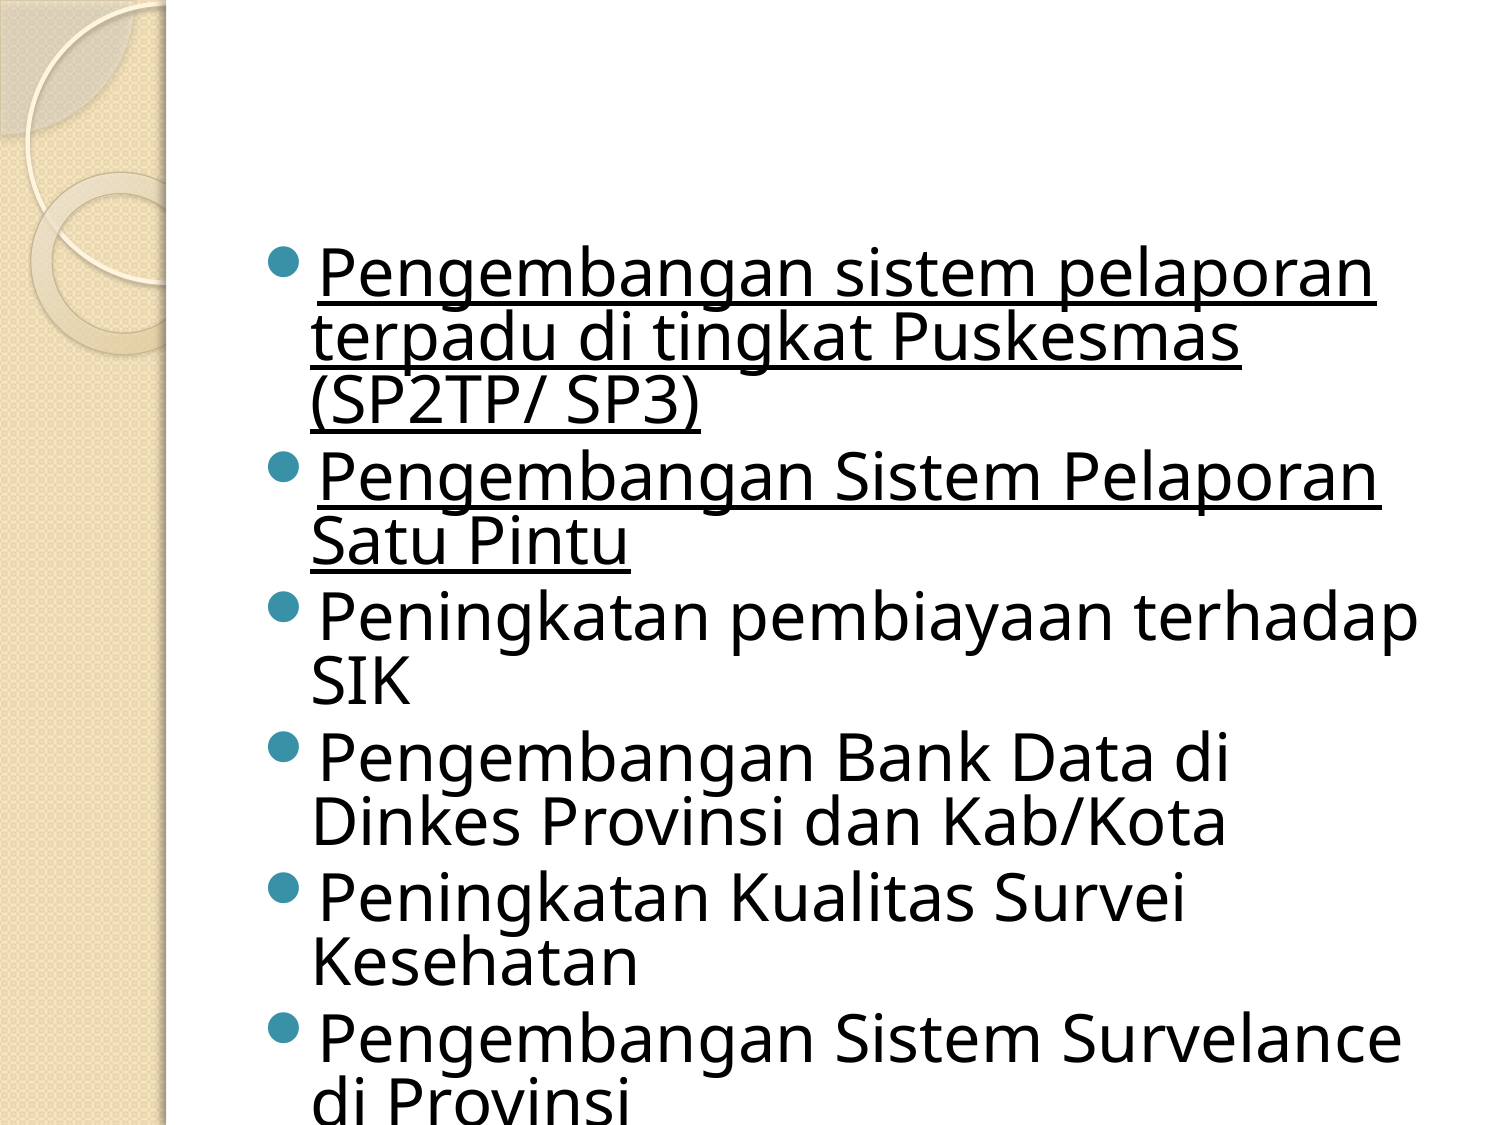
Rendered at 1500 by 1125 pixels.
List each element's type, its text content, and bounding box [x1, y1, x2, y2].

list Pengembangan sistem pelaporan terpadu di tingkat Puskesmas (SP2TP/ SP3) Pengembangan Sistem Pelaporan Satu Pintu Peningkatan pembiayaan terhadap SIK Pengembangan Bank Data di Dinkes Provinsi dan Kab/Kota Peningkatan Kualitas Survei Kesehatan Pengembangan Sistem Survelance di Provinsi [235, 237, 1466, 1025]
